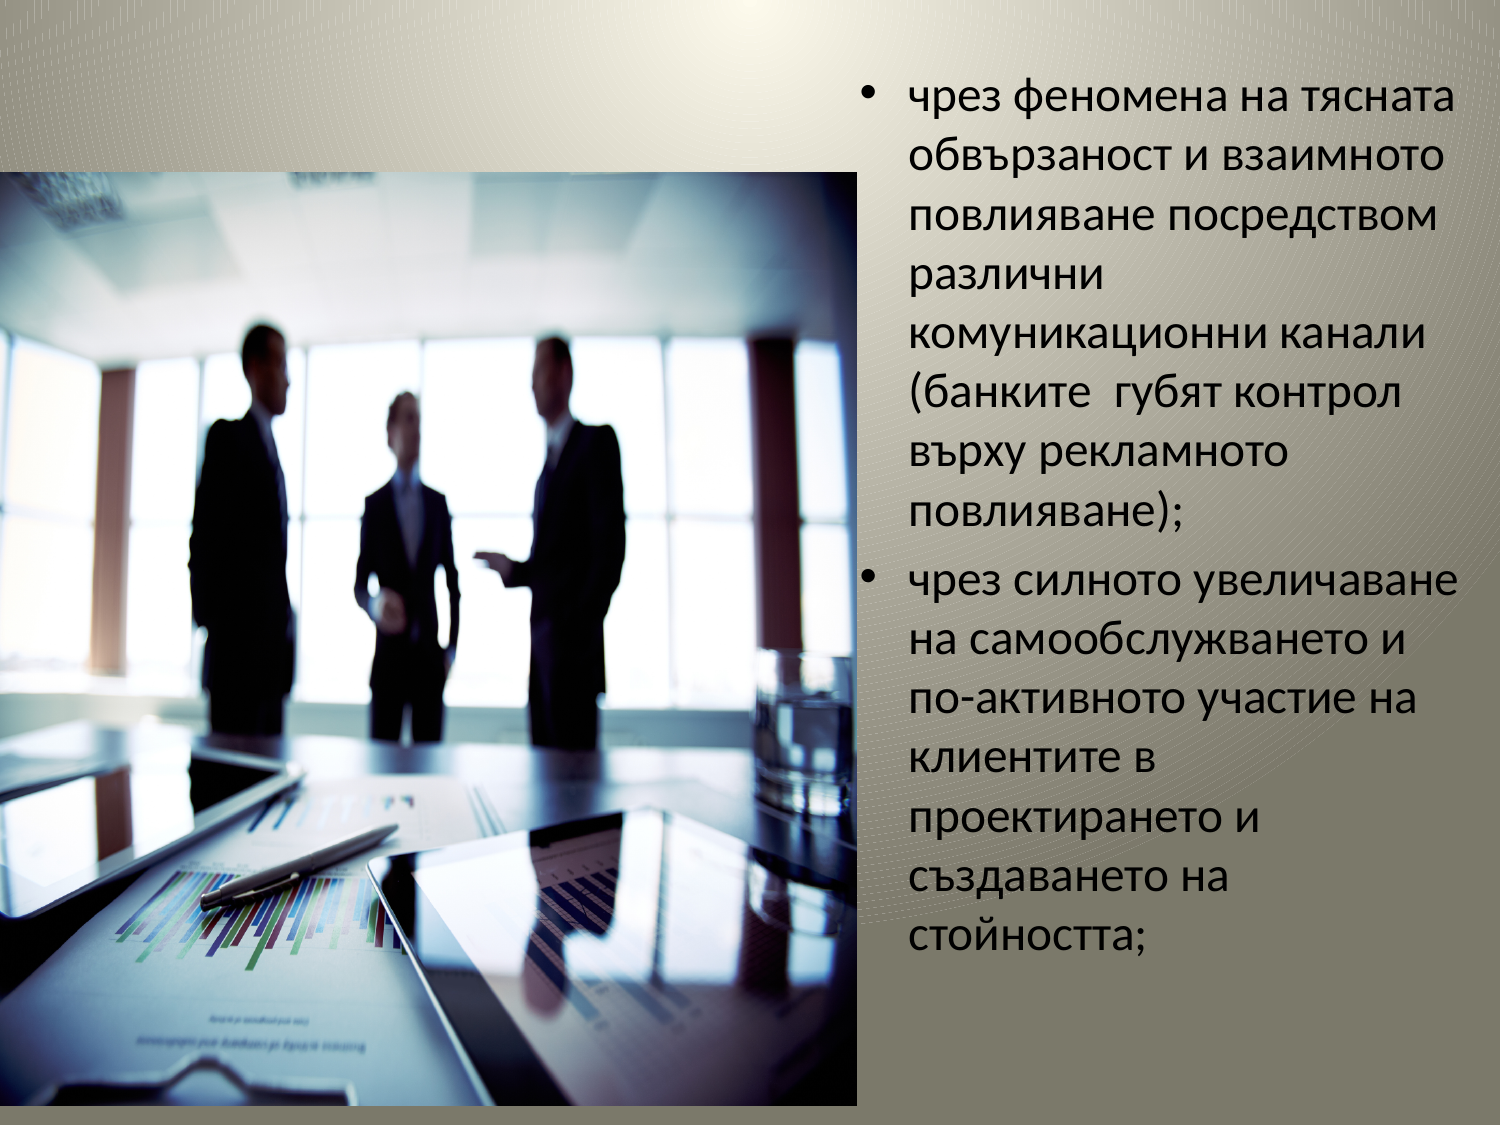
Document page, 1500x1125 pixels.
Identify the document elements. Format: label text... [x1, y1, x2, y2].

picture [0, 172, 857, 1107]
list чрез феномена на тясната обвързаност и взаимното повлияване посредством различни комуникационни канали (банките губят контрол върху рекламното повлияване); чрез силното увеличаване на самообслужването и по-активното участие на клиентите в проектирането и създаването на стойността; [844, 54, 1483, 1005]
